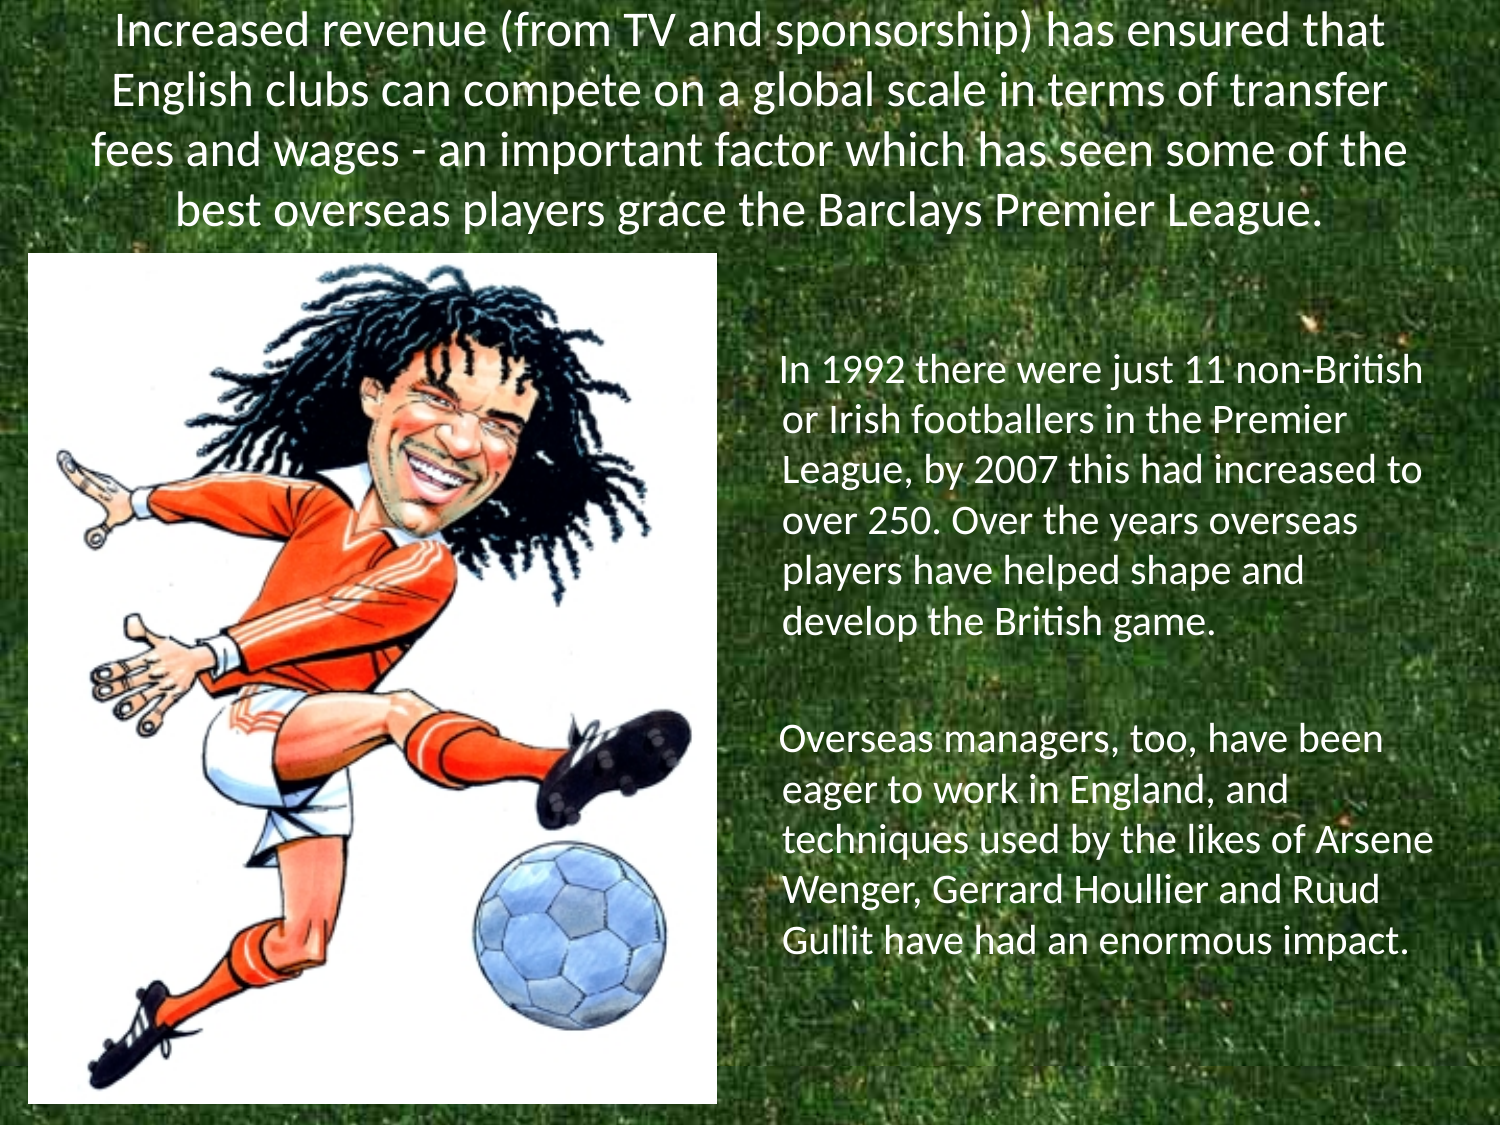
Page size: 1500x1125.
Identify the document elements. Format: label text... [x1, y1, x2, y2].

picture [0, 0, 1500, 1125]
list In 1992 there were just 11 non-British or Irish footballers in the Premier League, by 2007 this had increased to over 250. Over the years overseas players have helped shape and develop the British game. Overseas managers, too, have been eager to work in England, and techniques used by the likes of Arsene Wenger, Gerrard Houllier and Ruud Gullit have had an enormous impact. [722, 275, 1460, 1018]
title Increased revenue (from TV and sponsorship) has ensured that English clubs can compete on a global scale in terms of transfer fees and wages - an important factor which has seen some of the best overseas players grace the Barclays Premier League. [75, 22, 1425, 210]
